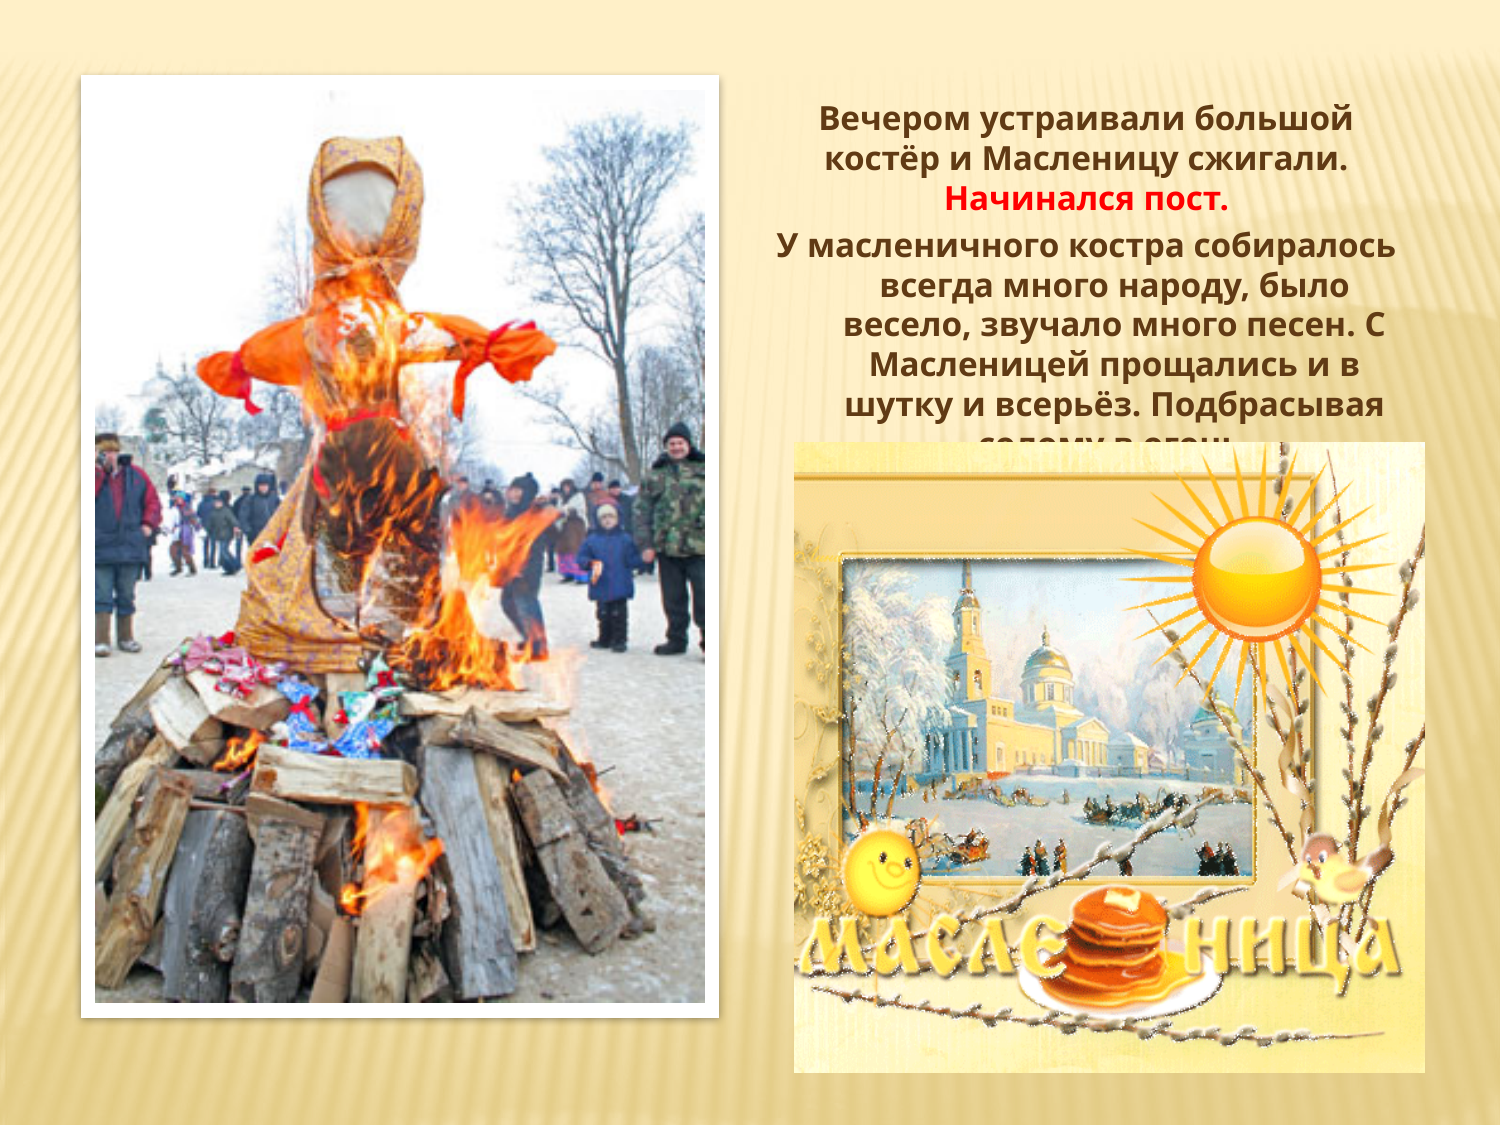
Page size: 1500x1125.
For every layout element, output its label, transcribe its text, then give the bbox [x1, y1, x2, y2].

text_box Вечером устраивали большой костёр и Масленицу сжигали. Начинался пост. У масленичного костра собиралось всегда много народу, было весело, звучало много песен. С Масленицей прощались и в шутку и всерьёз. Подбрасывая солому в огонь. [750, 90, 1424, 511]
picture [794, 441, 1426, 1074]
picture [94, 89, 705, 1004]
